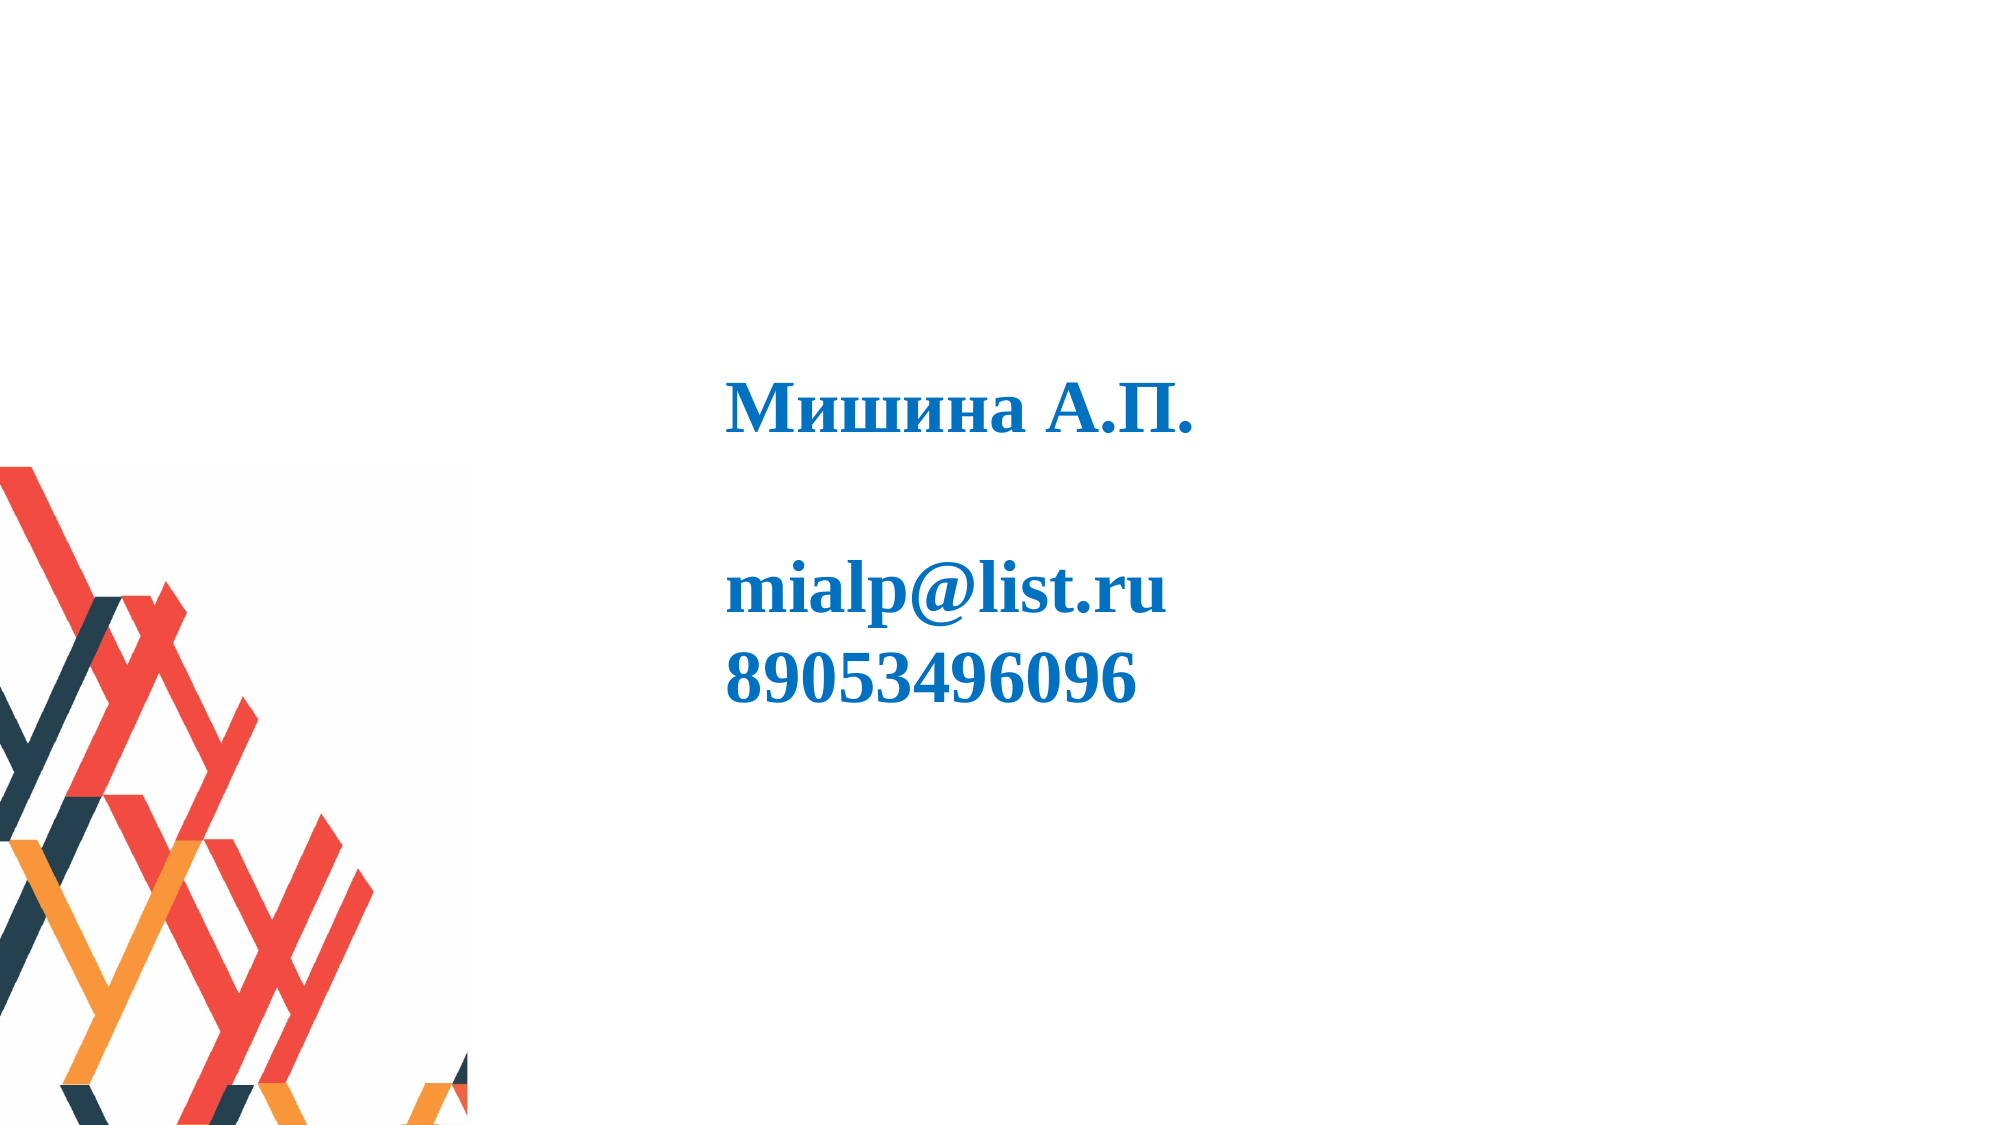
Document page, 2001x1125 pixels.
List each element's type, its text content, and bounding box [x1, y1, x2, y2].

text_box Мишина А.П. mialp@list.ru 89053496096 [712, 350, 1303, 531]
picture [0, 464, 470, 1125]
